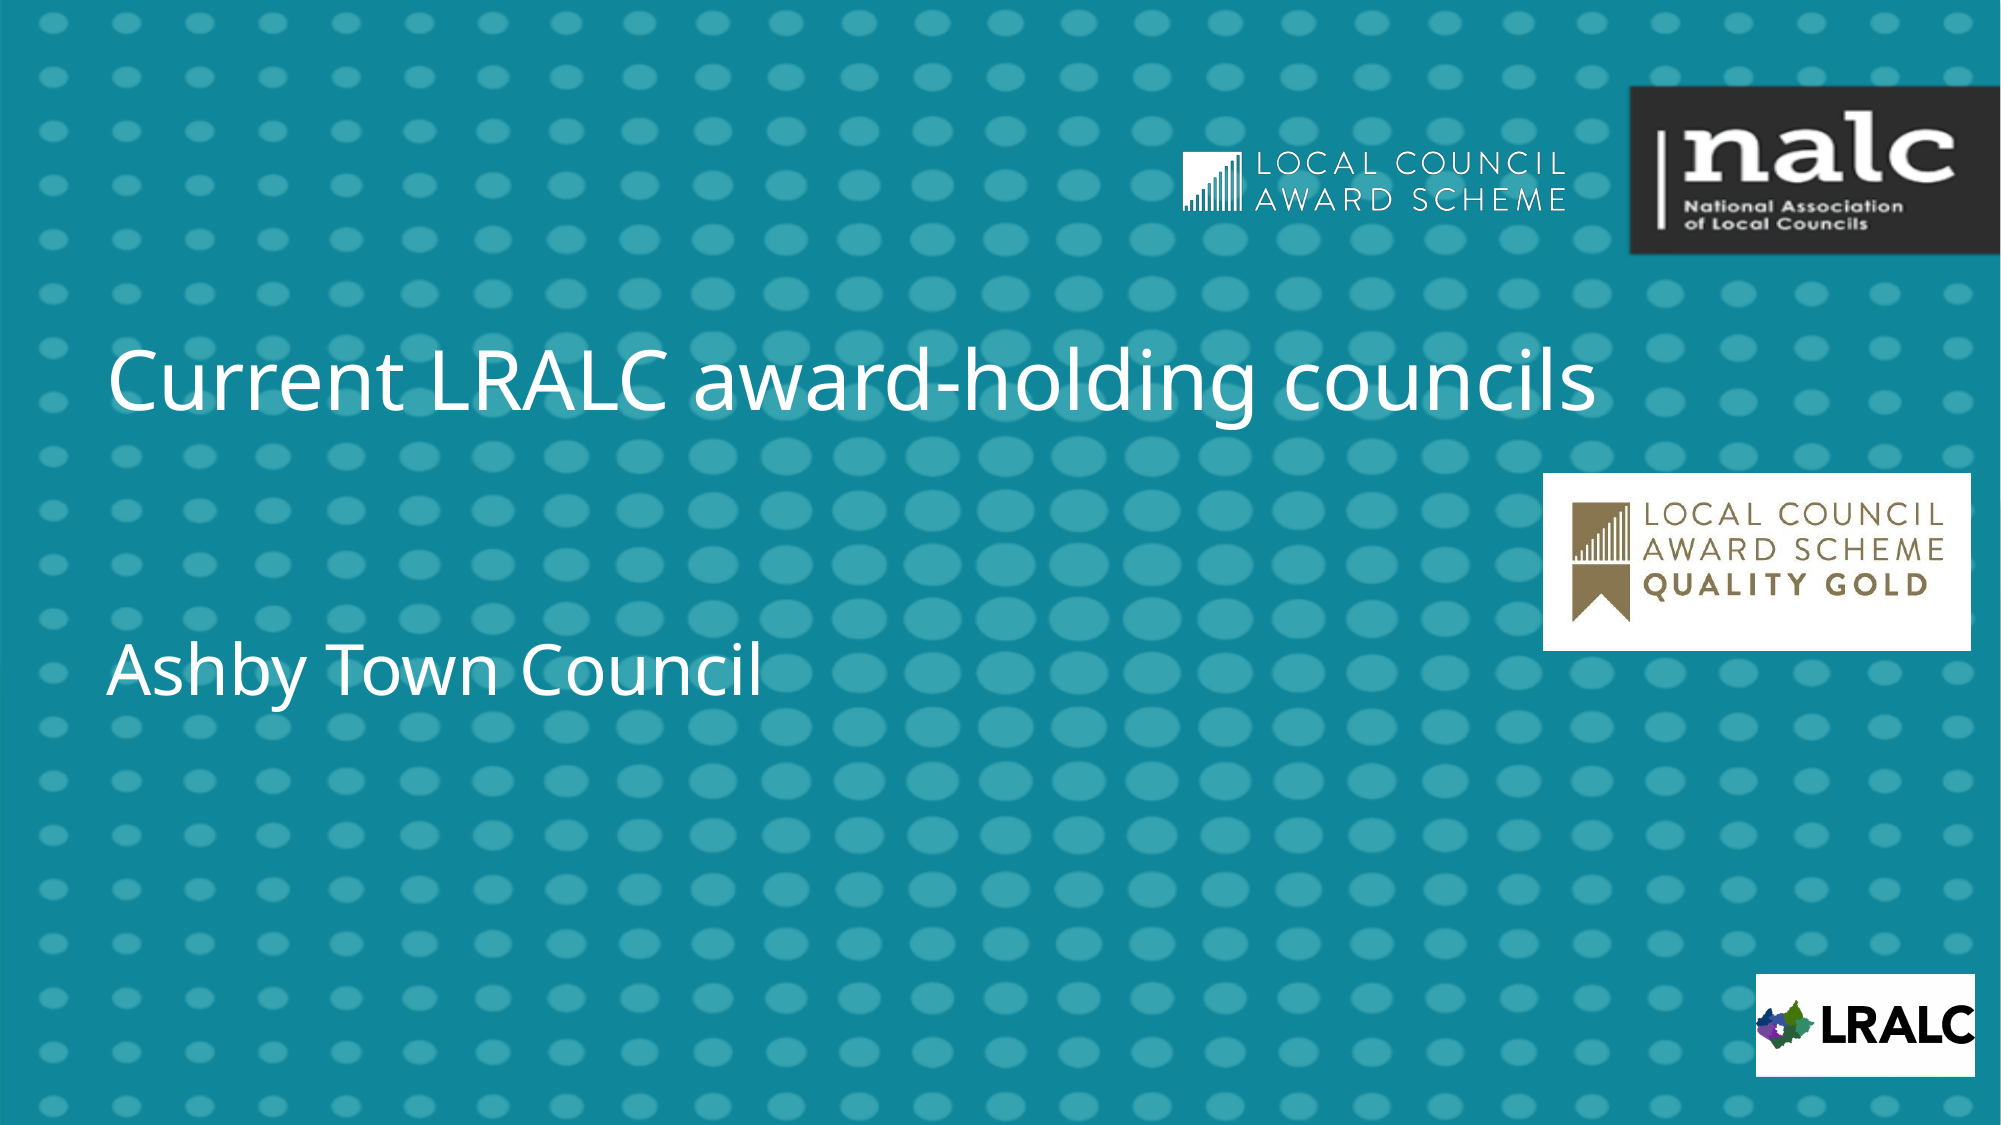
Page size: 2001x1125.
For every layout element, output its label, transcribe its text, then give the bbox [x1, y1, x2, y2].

text_box Current LRALC award-holding councils Ashby Town Council [91, 219, 1947, 820]
picture [0, 0, 2001, 1125]
